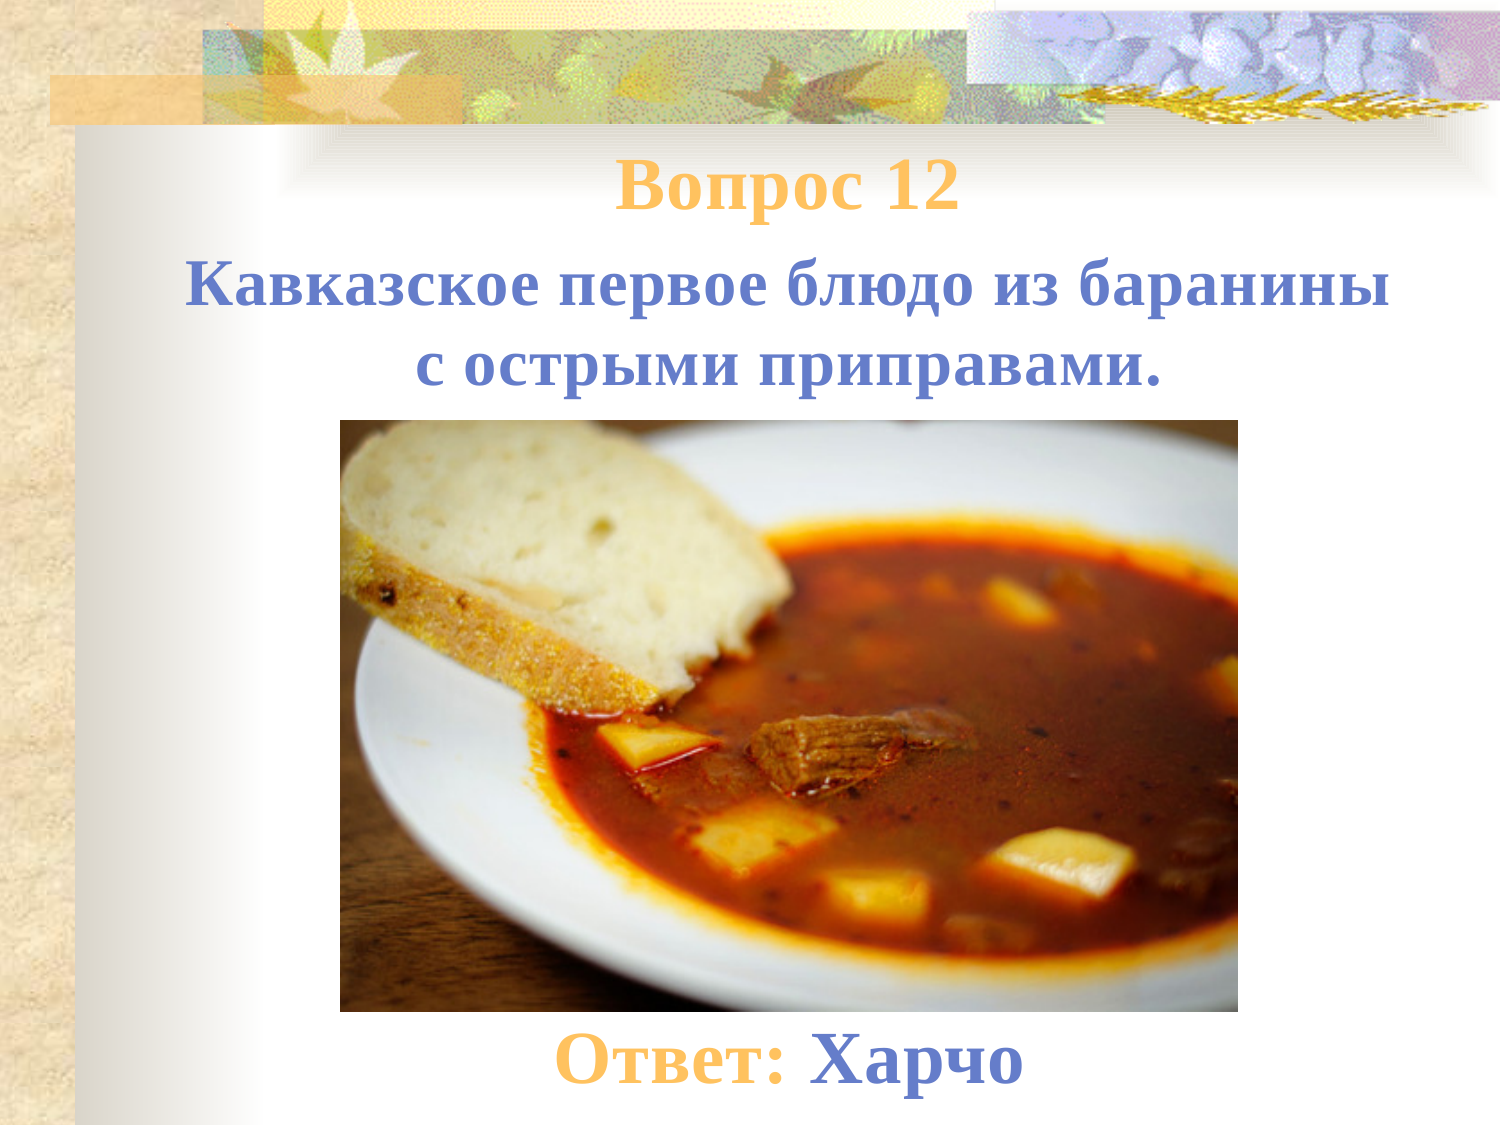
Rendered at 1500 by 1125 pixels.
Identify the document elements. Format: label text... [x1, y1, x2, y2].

text_box Ответ: Харчо [77, 977, 1500, 1106]
picture [0, 0, 1500, 1125]
list Кавказское первое блюдо из баранины с острыми приправами. [151, 231, 1428, 421]
picture [340, 420, 1239, 1012]
title Вопрос 12 [76, 125, 1500, 232]
